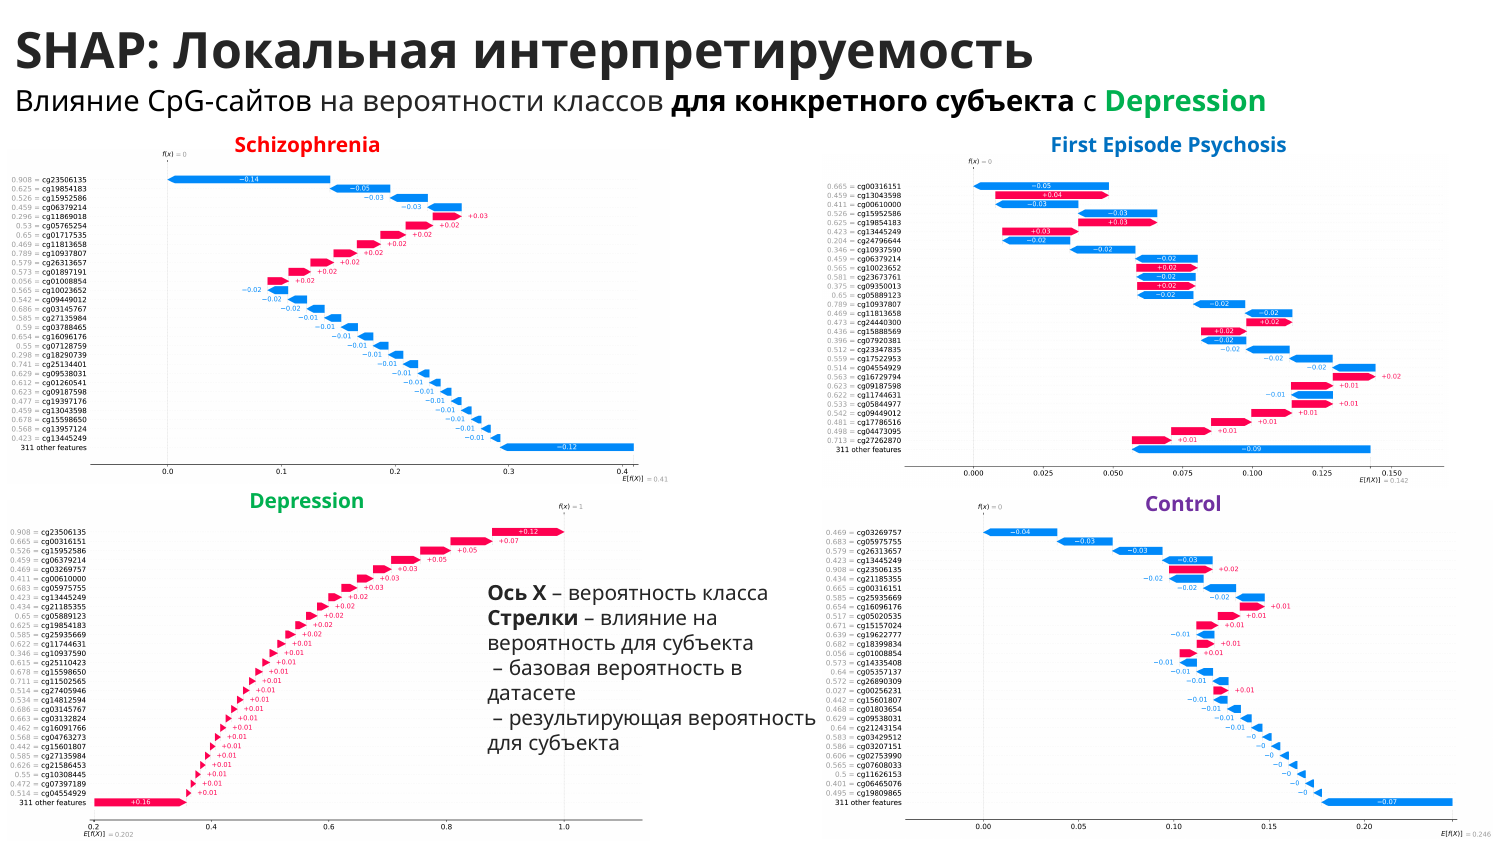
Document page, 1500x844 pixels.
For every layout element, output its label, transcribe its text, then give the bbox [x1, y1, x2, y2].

picture [821, 500, 1493, 840]
text_box Schizophrenia [219, 124, 458, 147]
text_box Влияние CpG-сайтов на вероятности классов для конкретного субъекта с Depression [0, 74, 1328, 125]
title SHAP: Локальная интерпретируемость [0, 1, 1500, 95]
text_box Depression [234, 492, 473, 499]
picture [7, 149, 670, 484]
text_box First Episode Psychosis [1035, 124, 1446, 153]
picture [821, 153, 1449, 489]
picture [7, 500, 651, 841]
